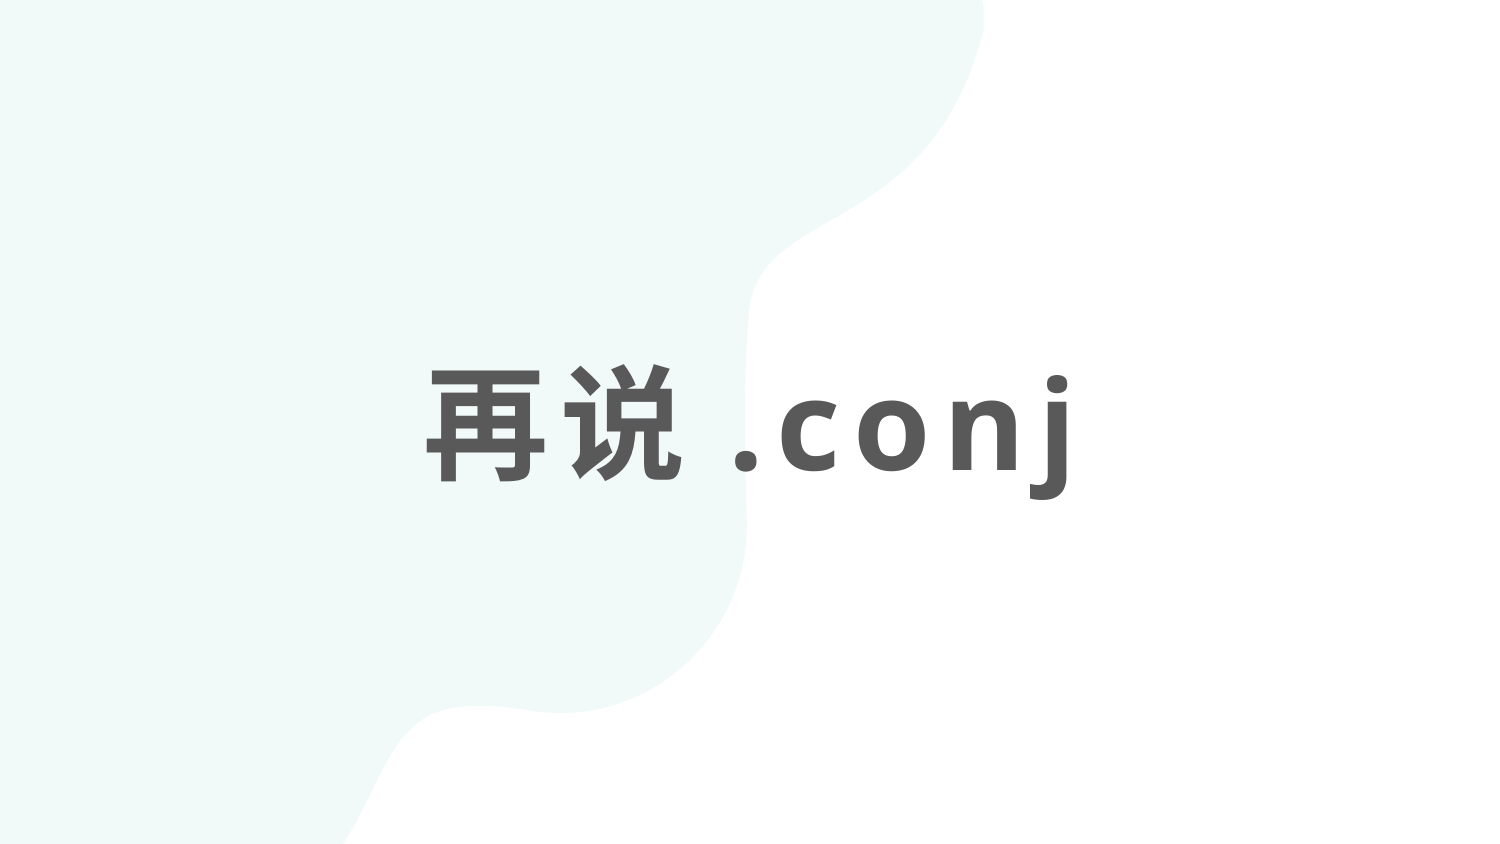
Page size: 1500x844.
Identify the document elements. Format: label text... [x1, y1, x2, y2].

text_box 再说.conj [408, 338, 1092, 504]
